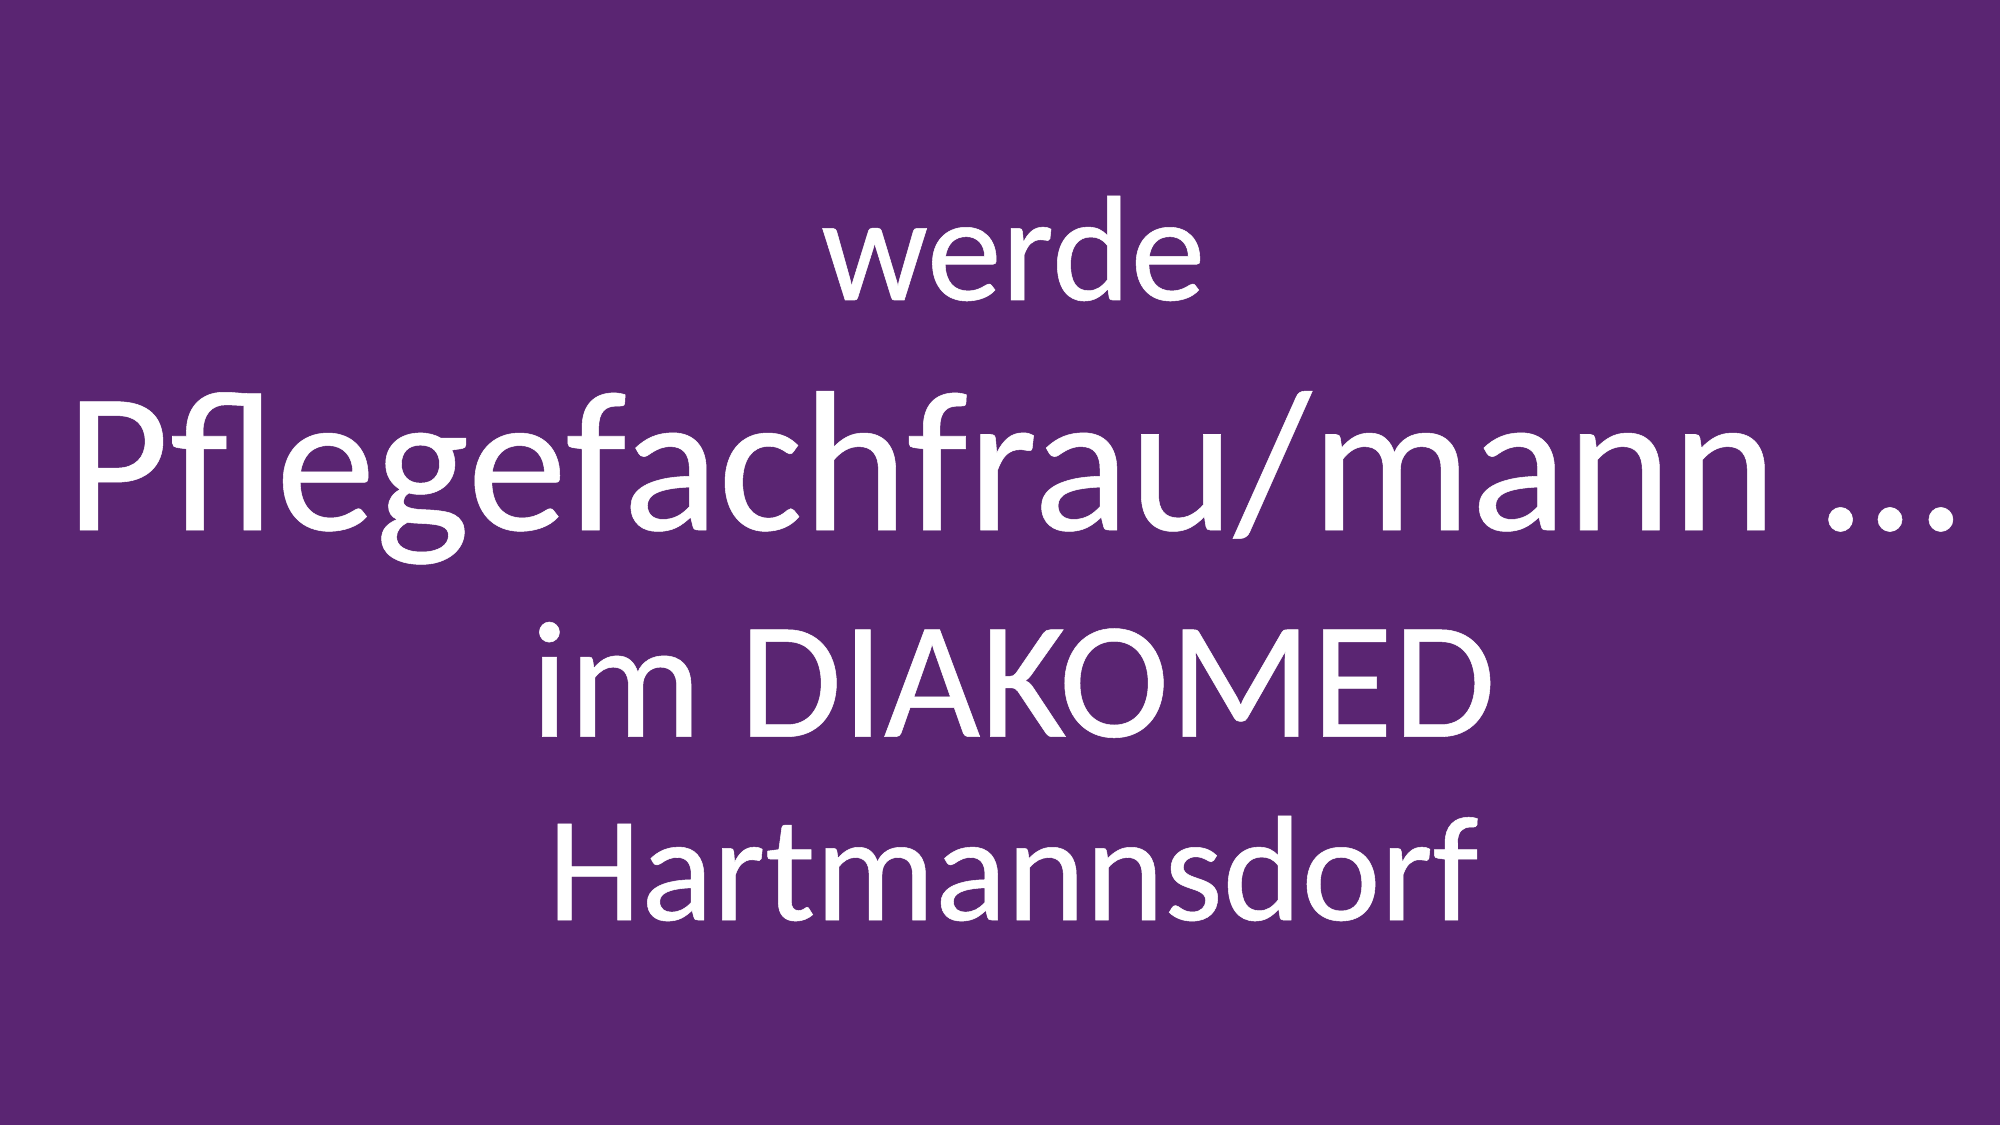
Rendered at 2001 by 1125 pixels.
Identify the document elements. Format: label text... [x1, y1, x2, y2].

text_box werde Pflegefachfrau/mann … im DIAKOMED Hartmannsdorf [17, 142, 2000, 1125]
